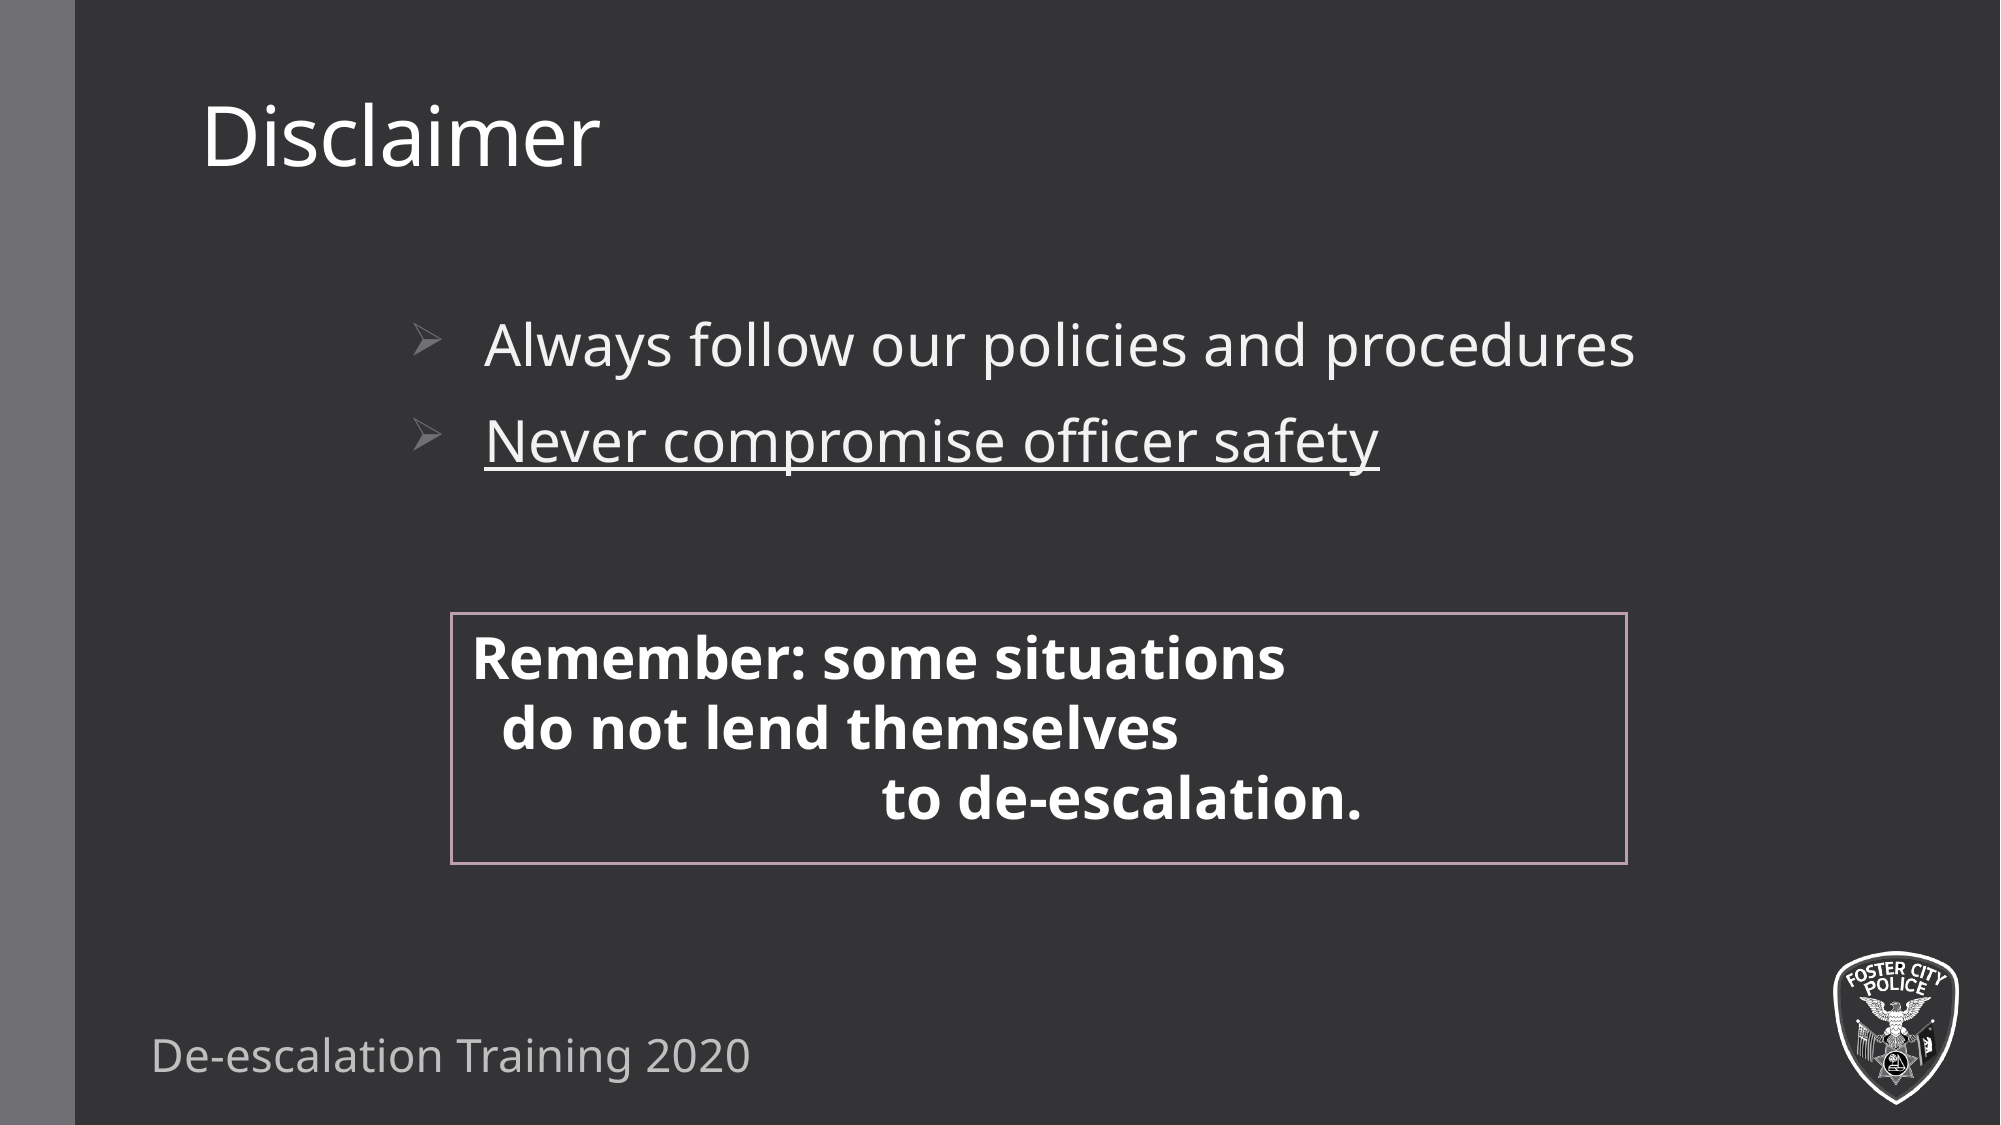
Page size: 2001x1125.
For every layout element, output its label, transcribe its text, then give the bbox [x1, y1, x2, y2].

subtitle De-escalation Training 2020 [135, 1023, 1559, 1105]
title Disclaimer [185, 69, 1731, 192]
picture [1832, 951, 1959, 1106]
text_box Always follow our policies and procedures Never compromise officer safety [394, 306, 1684, 602]
text_box Remember: some situations do not lend themselves to de-escalation. [451, 613, 1627, 864]
